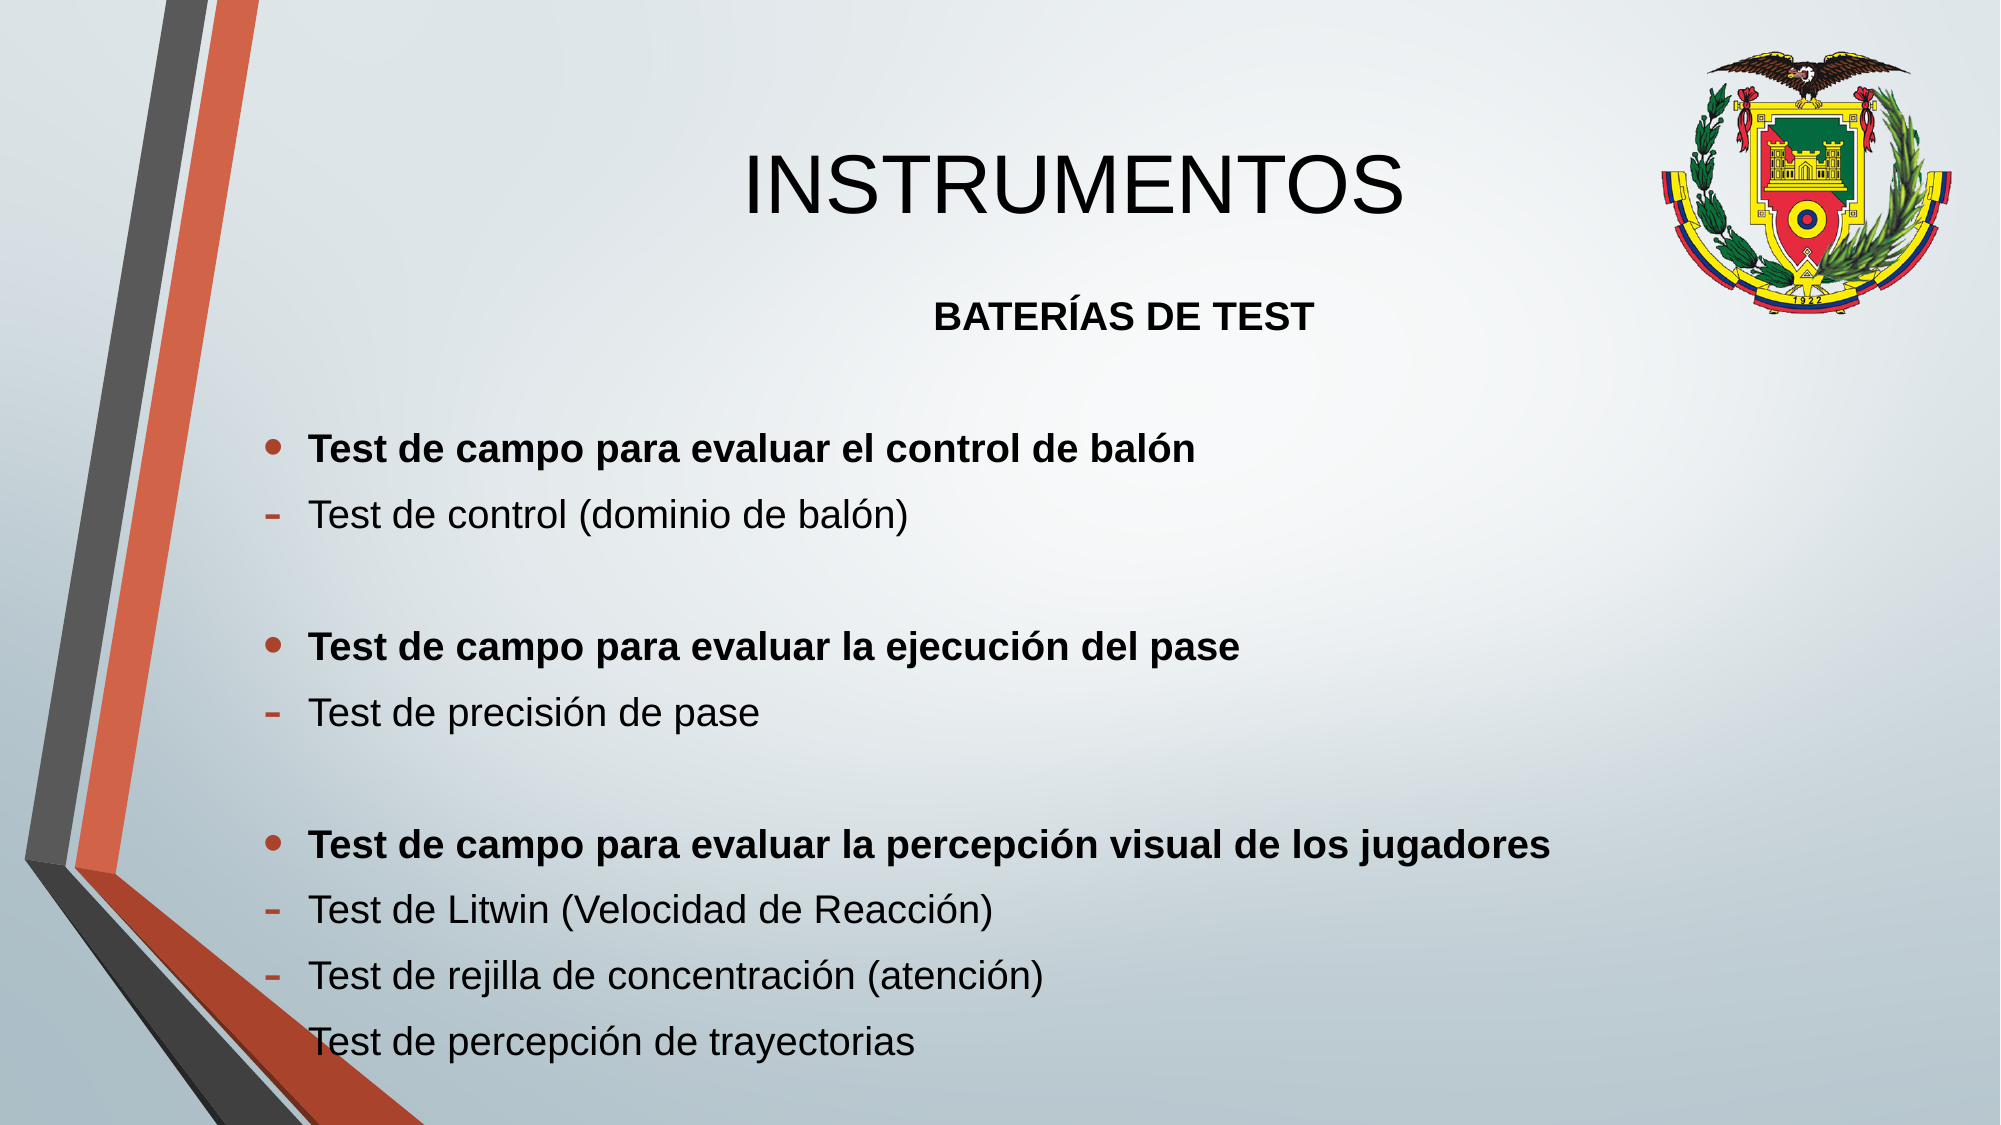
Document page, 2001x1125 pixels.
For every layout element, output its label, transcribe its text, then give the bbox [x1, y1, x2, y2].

title INSTRUMENTOS [243, 112, 1645, 249]
picture [1645, 32, 1966, 322]
list BATERÍAS DE TEST Test de campo para evaluar el control de balón Test de control (dominio de balón) Test de campo para evaluar la ejecución del pase Test de precisión de pase Test de campo para evaluar la percepción visual de los jugadores Test de Litwin (Velocidad de Reacción) Test de rejilla de concentración (atención) Test de percepción de trayectorias [248, 283, 2000, 1079]
text_box [243, 249, 1645, 400]
